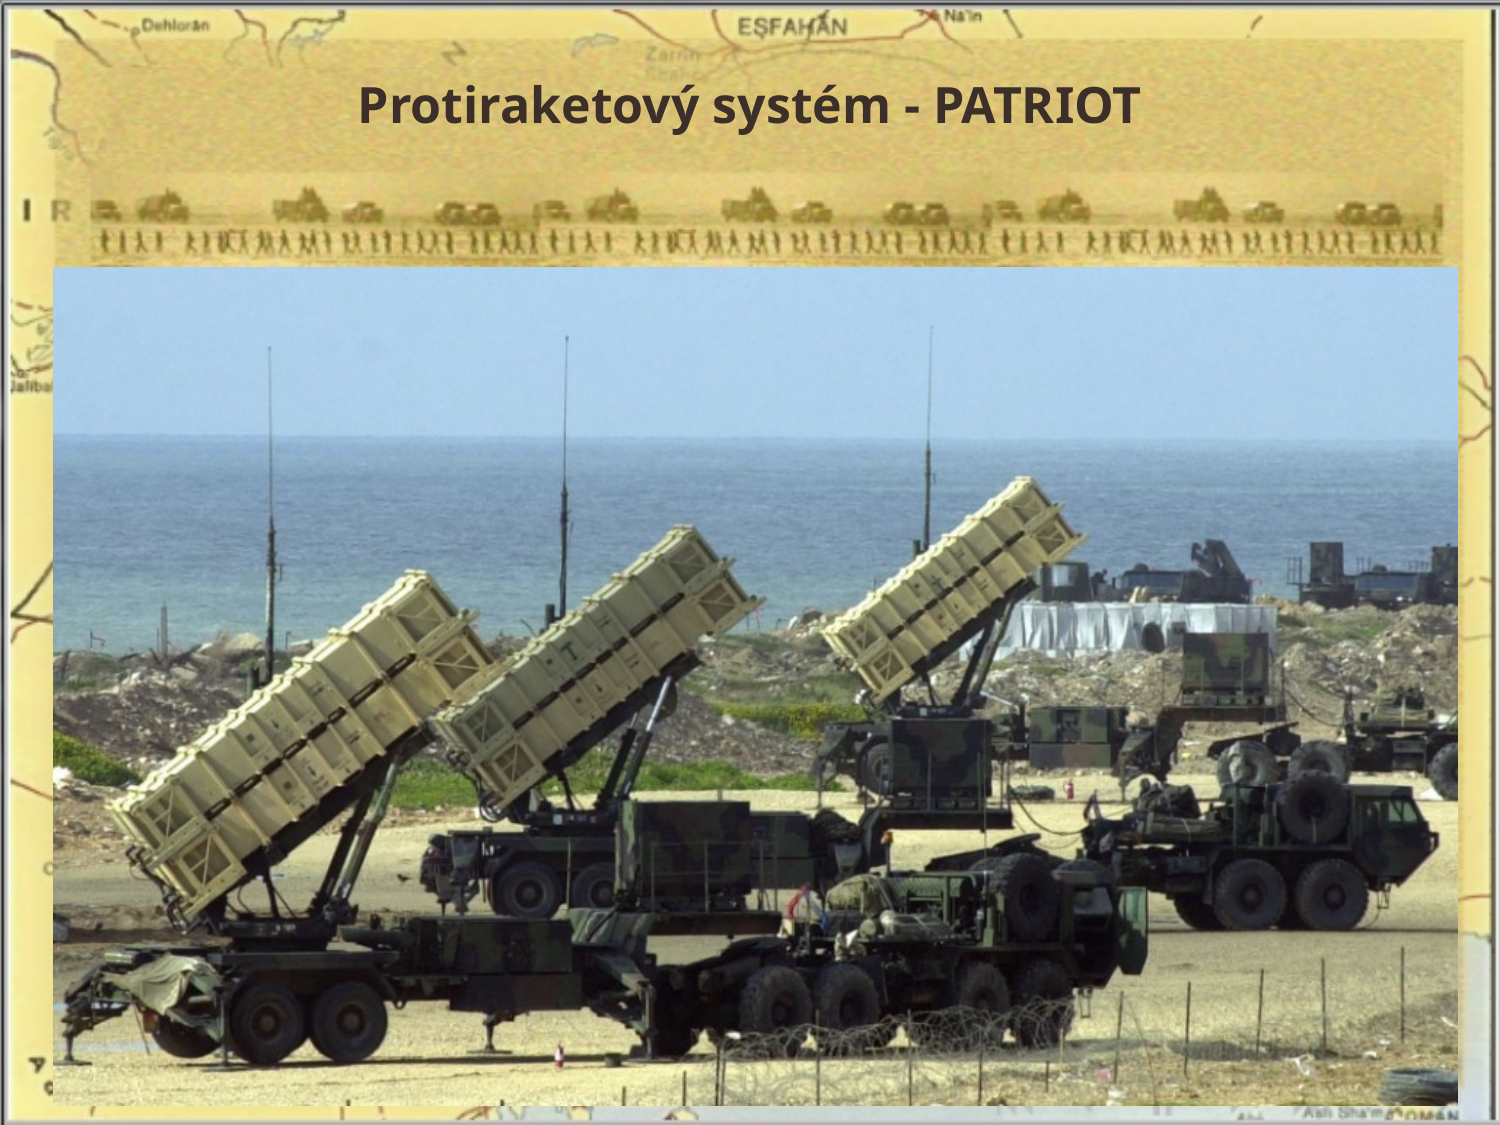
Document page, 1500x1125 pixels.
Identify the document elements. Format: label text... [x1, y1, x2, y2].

picture [0, 0, 1500, 1125]
text_box Protiraketový systém - PATRIOT [253, 66, 1247, 142]
